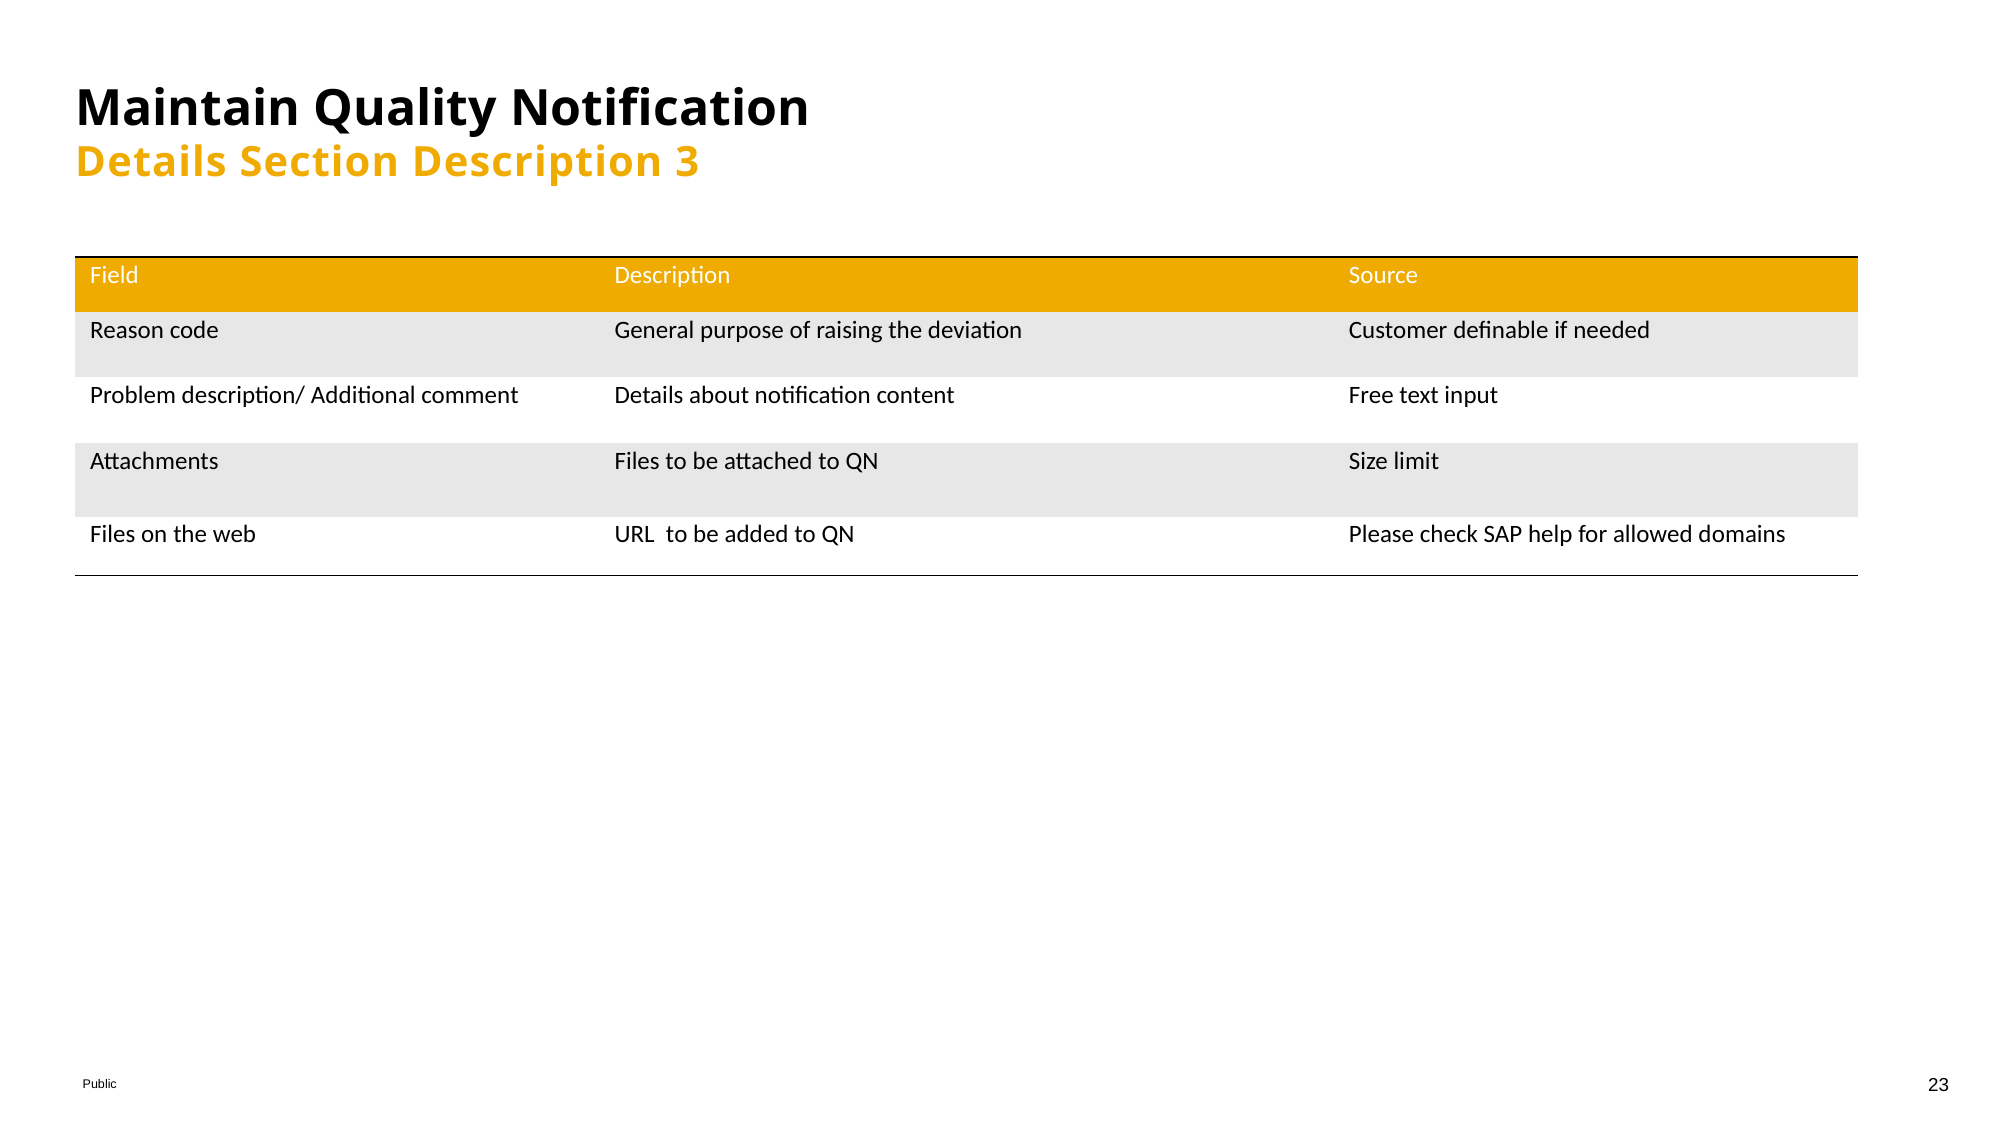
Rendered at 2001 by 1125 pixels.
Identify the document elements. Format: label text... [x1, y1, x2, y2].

table_header Field [75, 258, 600, 312]
table_header Description [600, 258, 1334, 312]
table_cell Files on the web [75, 517, 600, 575]
table_cell Attachments [75, 443, 600, 517]
table_cell Free text input [1334, 377, 1858, 443]
table_cell General purpose of raising the deviation [600, 312, 1334, 377]
title Maintain Quality Notification Details Section Description 3 [75, 75, 1469, 187]
table_cell URL to be added to QN [600, 517, 1334, 575]
table_cell Customer definable if needed [1334, 312, 1858, 377]
table_cell Please check SAP help for allowed domains [1334, 517, 1858, 575]
table_cell Size limit [1334, 443, 1858, 517]
table_cell Reason code [75, 312, 600, 377]
table_cell Problem description/ Additional comment [75, 377, 600, 443]
table_cell Files to be attached to QN [600, 443, 1334, 517]
table_cell Details about notification content [600, 377, 1334, 443]
table_header Source [1334, 258, 1858, 312]
